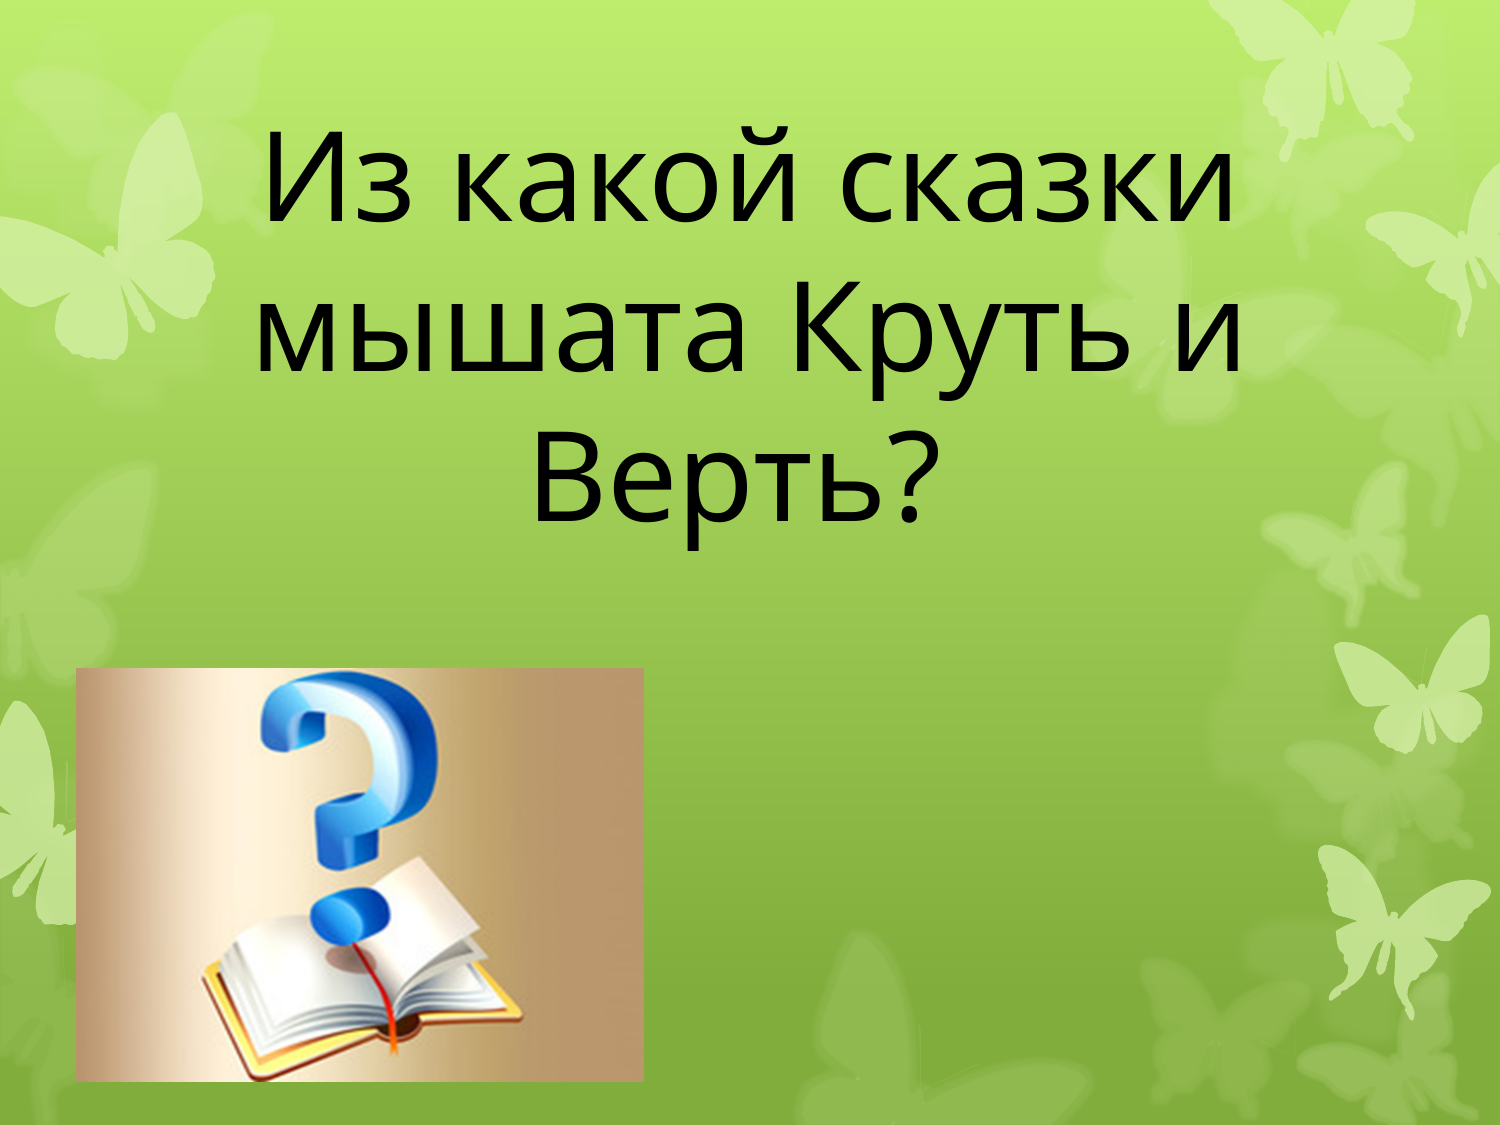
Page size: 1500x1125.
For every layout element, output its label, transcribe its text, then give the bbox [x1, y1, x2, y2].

title Из какой сказки мышата Круть и Верть? [75, 45, 1425, 598]
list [76, 668, 645, 1083]
